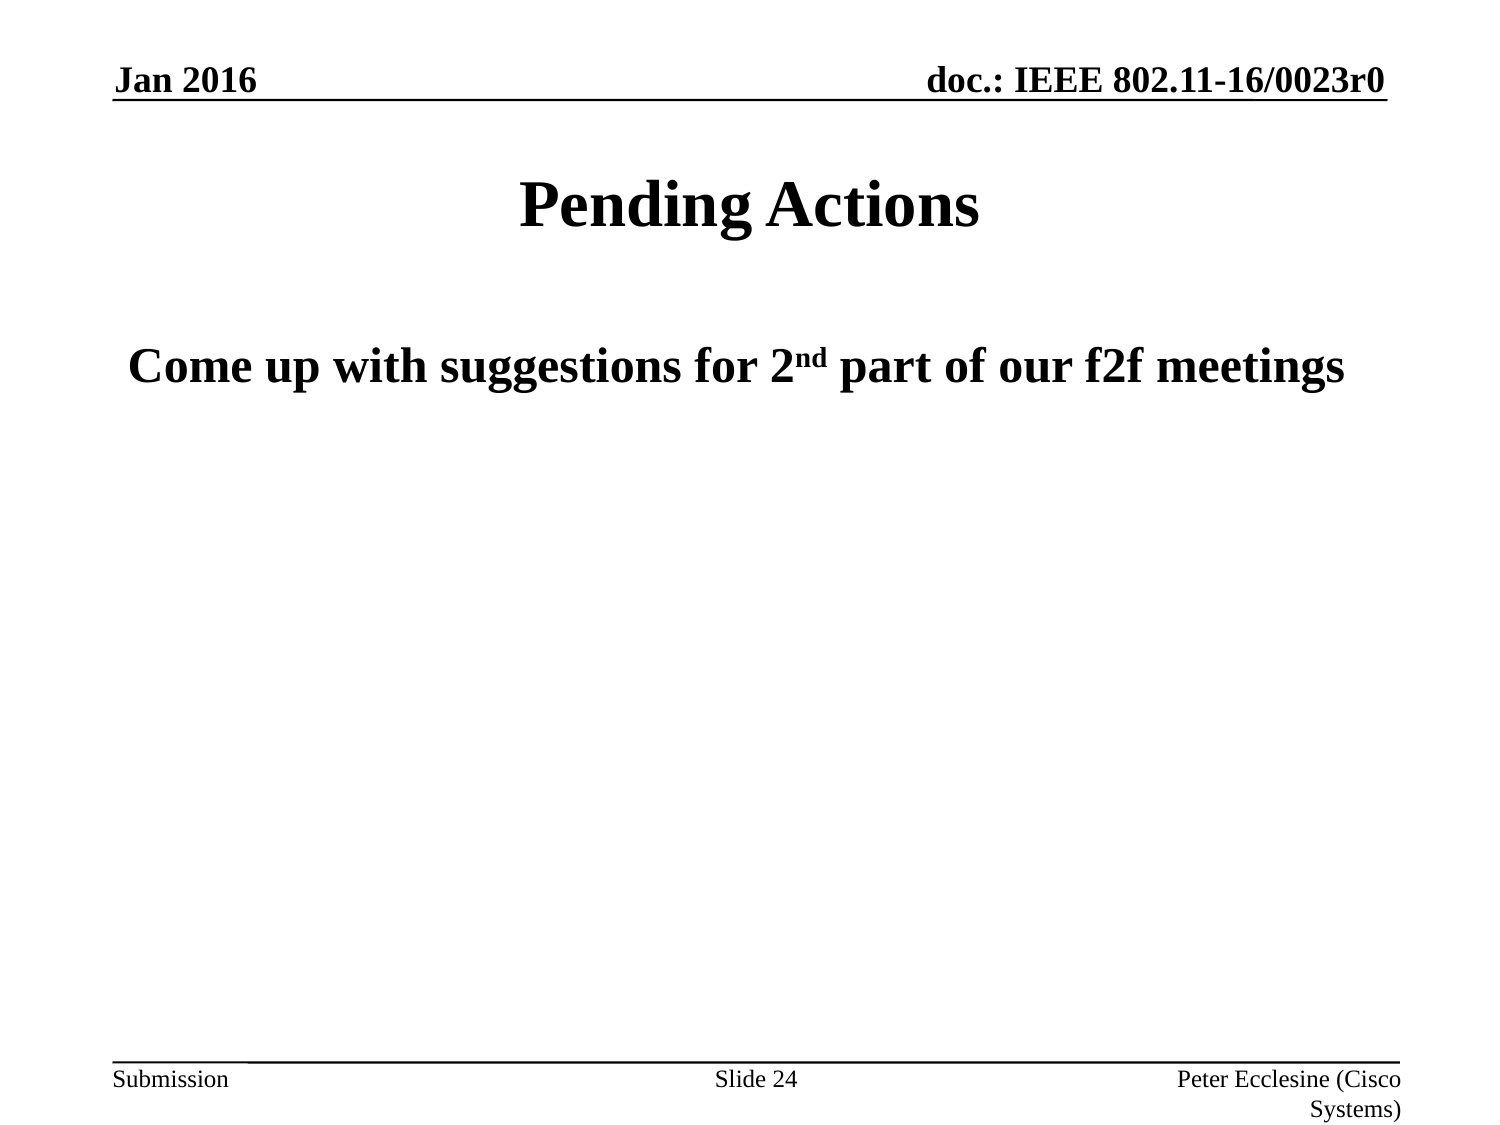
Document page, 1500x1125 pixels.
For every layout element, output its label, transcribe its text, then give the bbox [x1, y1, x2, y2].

slide_number Slide 24 [712, 1061, 800, 1093]
title Pending Actions [112, 112, 1388, 288]
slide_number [114, 54, 265, 101]
footer Peter Ecclesine (Cisco Systems) [1164, 1061, 1402, 1093]
list Come up with suggestions for 2nd part of our f2f meetings [112, 324, 1388, 1001]
